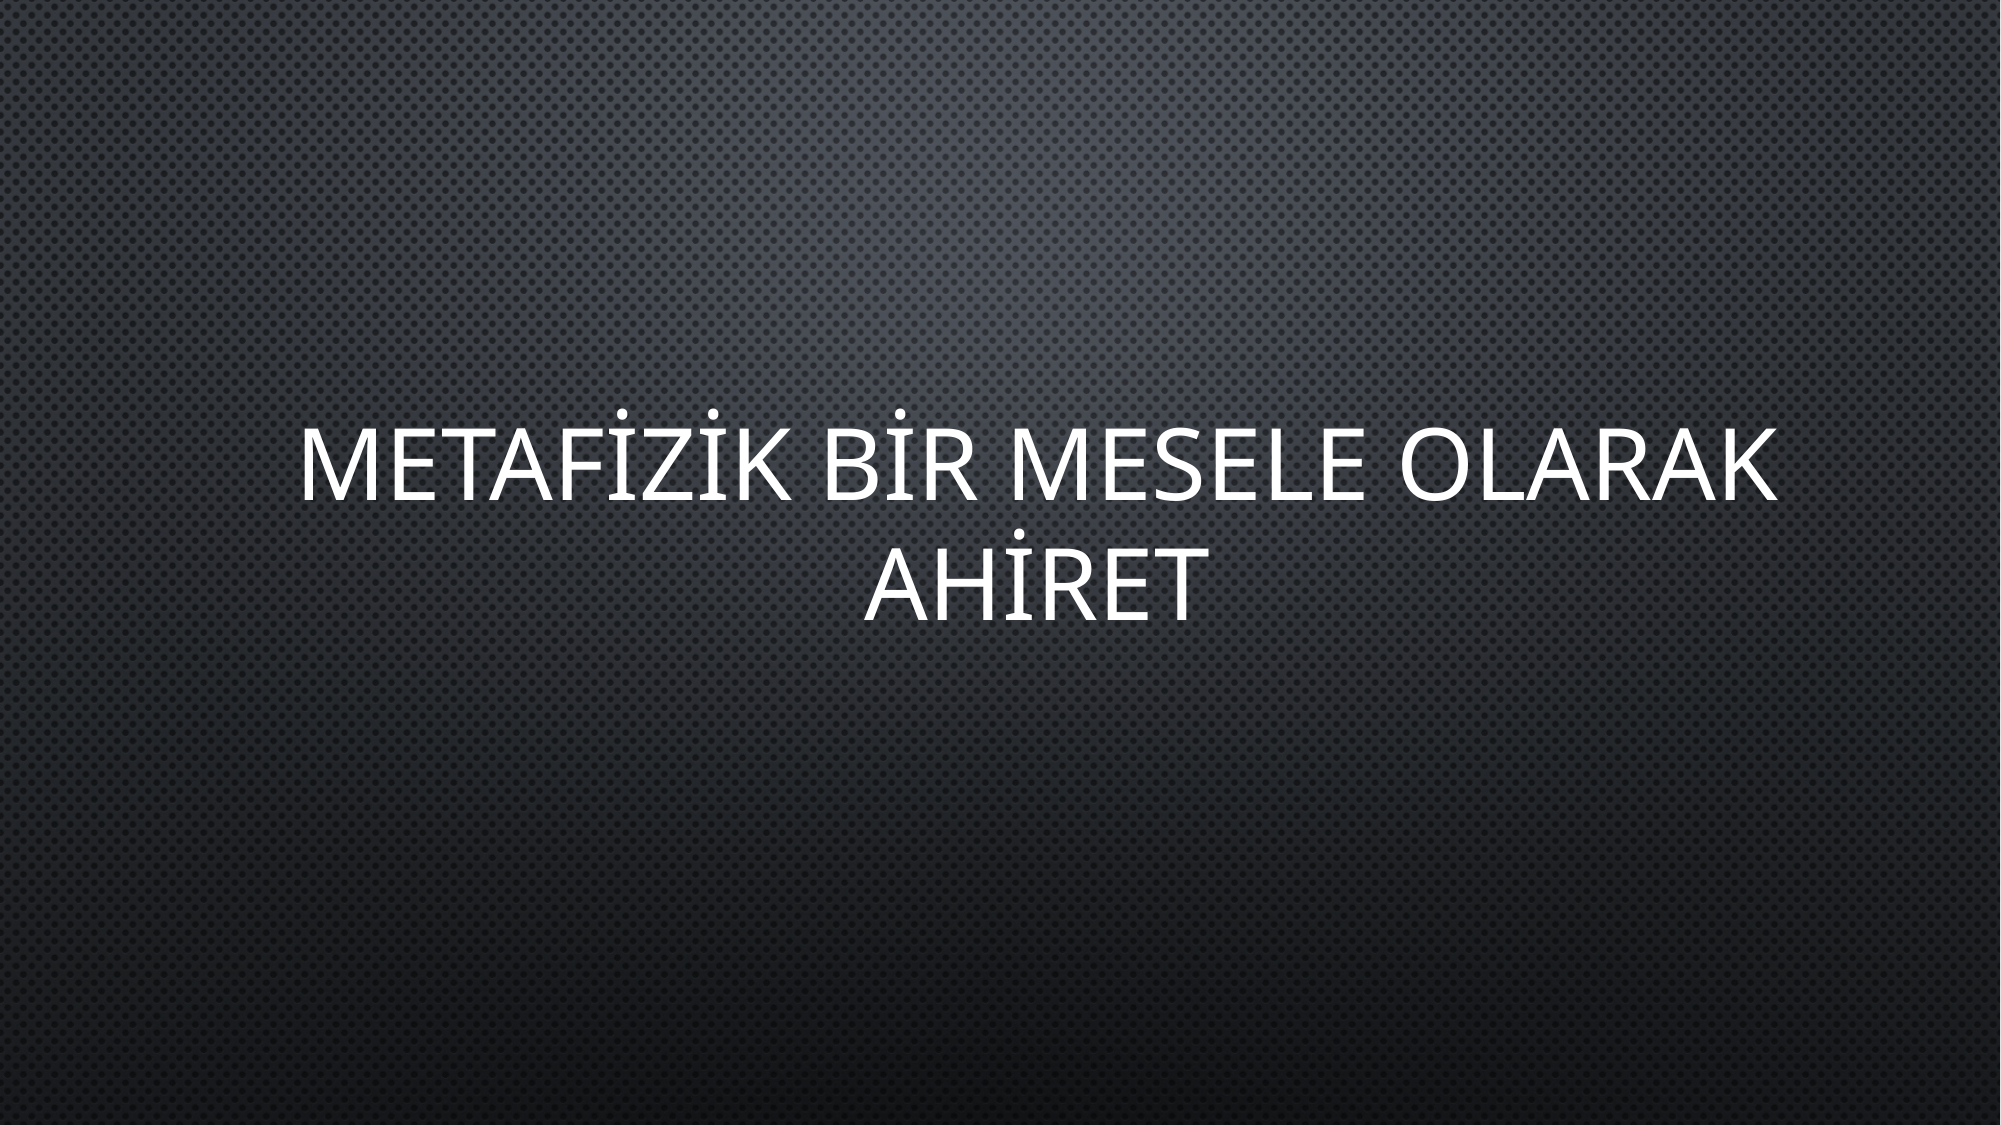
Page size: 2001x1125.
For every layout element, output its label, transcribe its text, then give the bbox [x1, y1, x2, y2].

text_box METAFİZİK BİR MESELE OLARAK AHİRET [189, 392, 1886, 648]
